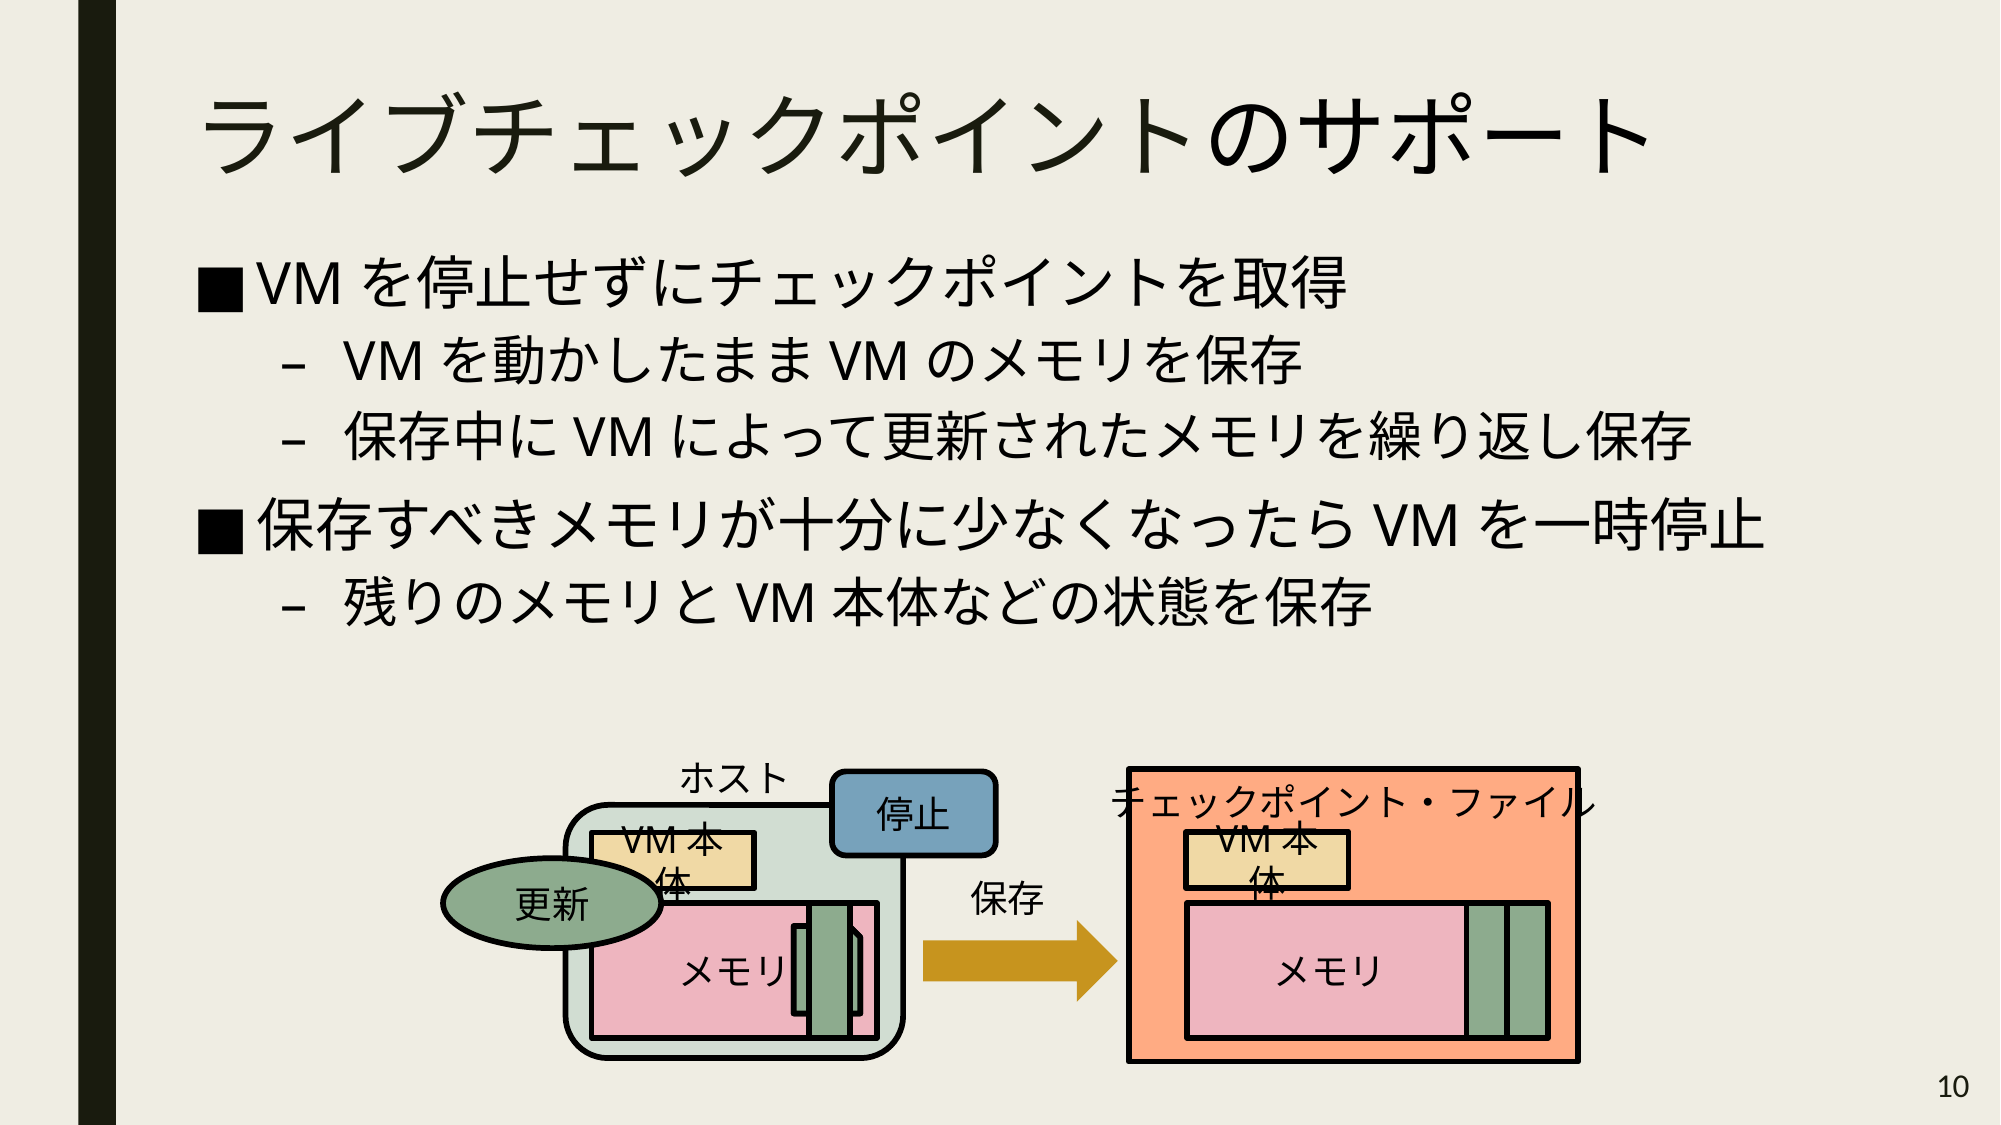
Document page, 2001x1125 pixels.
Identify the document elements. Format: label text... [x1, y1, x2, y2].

text_box [1464, 900, 1504, 1041]
text_box [1126, 766, 1581, 771]
text_box メモリ [589, 900, 806, 1041]
text_box [1126, 832, 1581, 1064]
text_box [1504, 900, 1551, 1041]
text_box メモリ [1184, 900, 1464, 1041]
text_box チェックポイント・ファイル [1095, 771, 1613, 832]
text_box VM本体 [1183, 829, 1351, 891]
title ライブチェックポイントのサポート [178, 57, 1891, 225]
text_box [562, 801, 906, 1061]
slide_number 10 [1722, 1050, 1985, 1118]
text_box 保存 [955, 867, 1061, 928]
text_box メモリ [853, 900, 880, 1041]
text_box 更新 [440, 855, 665, 951]
text_box [920, 917, 1121, 1005]
text_box ホスト [663, 747, 806, 808]
list VMを停止せずにチェックポイントを取得 VMを動かしたままVMのメモリを保存 保存中にVMによって更新されたメモリを繰り返し保存 保存すべきメモリが十分に少なくなったらVMを一時停止 残りのメモリとVM本体などの状態を保存 [178, 244, 1891, 1045]
text_box [790, 923, 806, 1017]
text_box [853, 925, 864, 1017]
text_box 停止 [829, 768, 999, 859]
text_box VM本体 [589, 830, 757, 891]
text_box [806, 900, 853, 1041]
